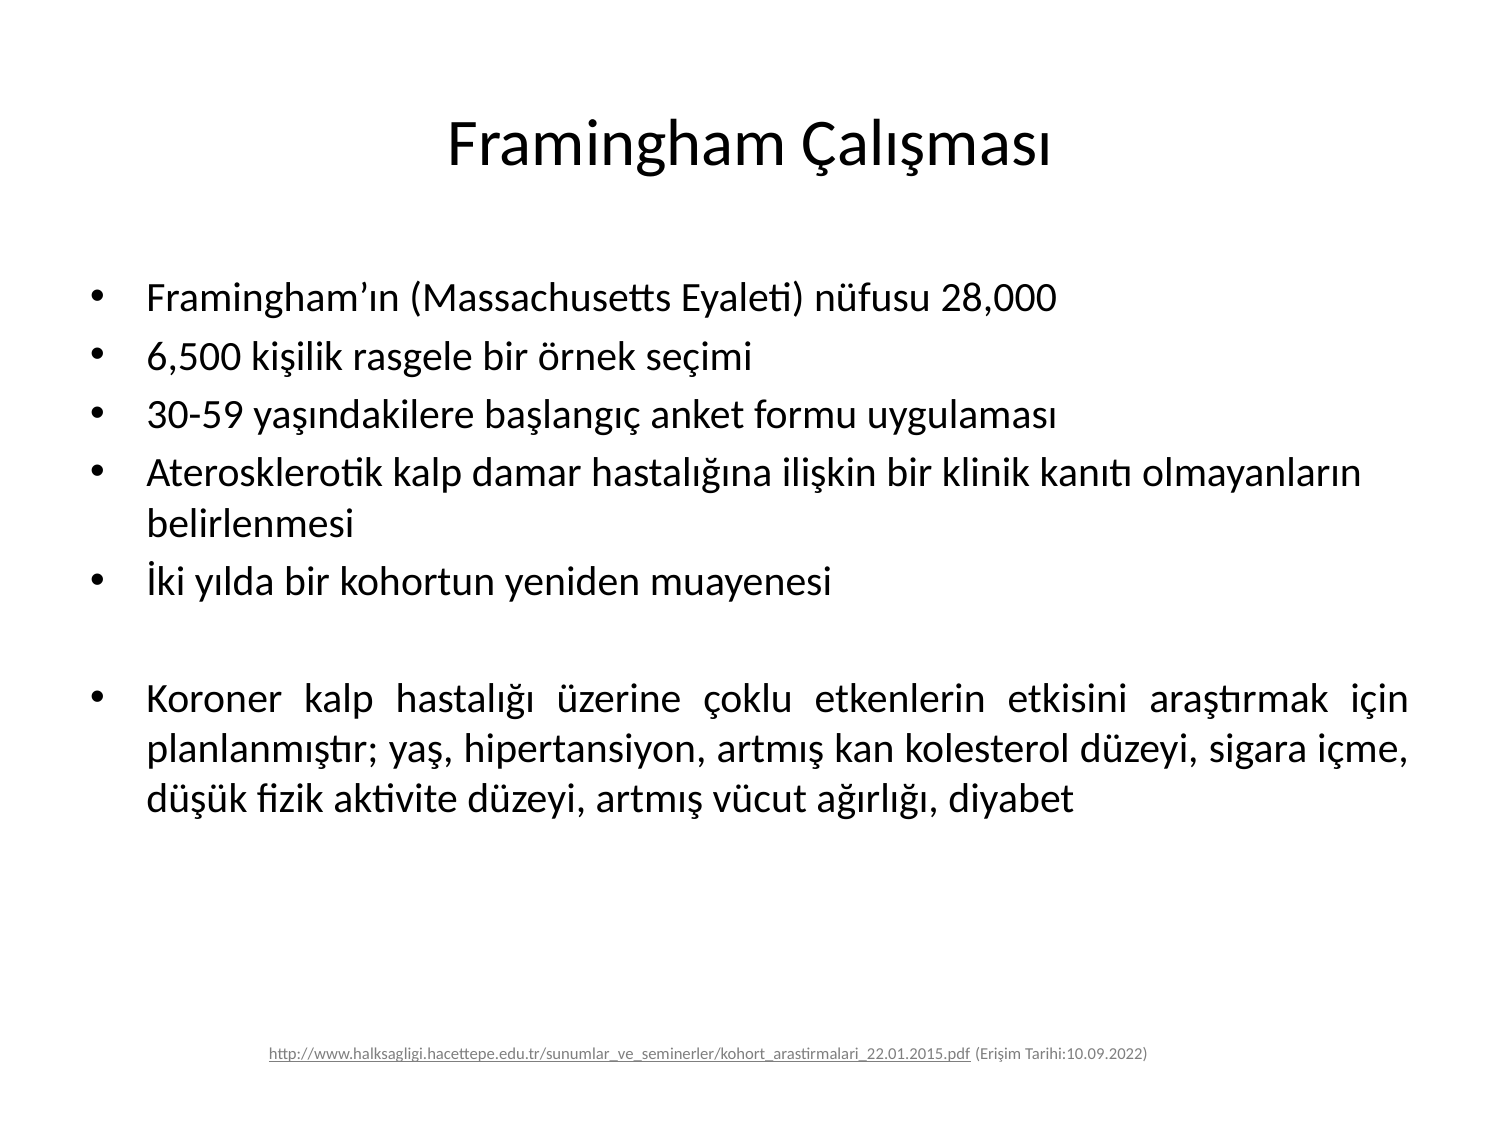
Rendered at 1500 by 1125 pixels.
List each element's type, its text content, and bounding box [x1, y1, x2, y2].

title Framingham Çalışması [75, 45, 1425, 233]
text_box http://www.halksagligi.hacettepe.edu.tr/sunumlar_ve_seminerler/kohort_arastirmalari_22.01.2015.pdf (Erişim Tarihi:10.09.2022) [253, 1034, 1247, 1070]
list Framingham’ın (Massachusetts Eyaleti) nüfusu 28,000 6,500 kişilik rasgele bir örnek seçimi 30-59 yaşındakilere başlangıç anket formu uygulaması Aterosklerotik kalp damar hastalığına ilişkin bir klinik kanıtı olmayanların belirlenmesi İki yılda bir kohortun yeniden muayenesi Koroner kalp hastalığı üzerine çoklu etkenlerin etkisini araştırmak için planlanmıştır; yaş, hipertansiyon, artmış kan kolesterol düzeyi, sigara içme, düşük fizik aktivite düzeyi, artmış vücut ağırlığı, diyabet [75, 262, 1425, 1005]
